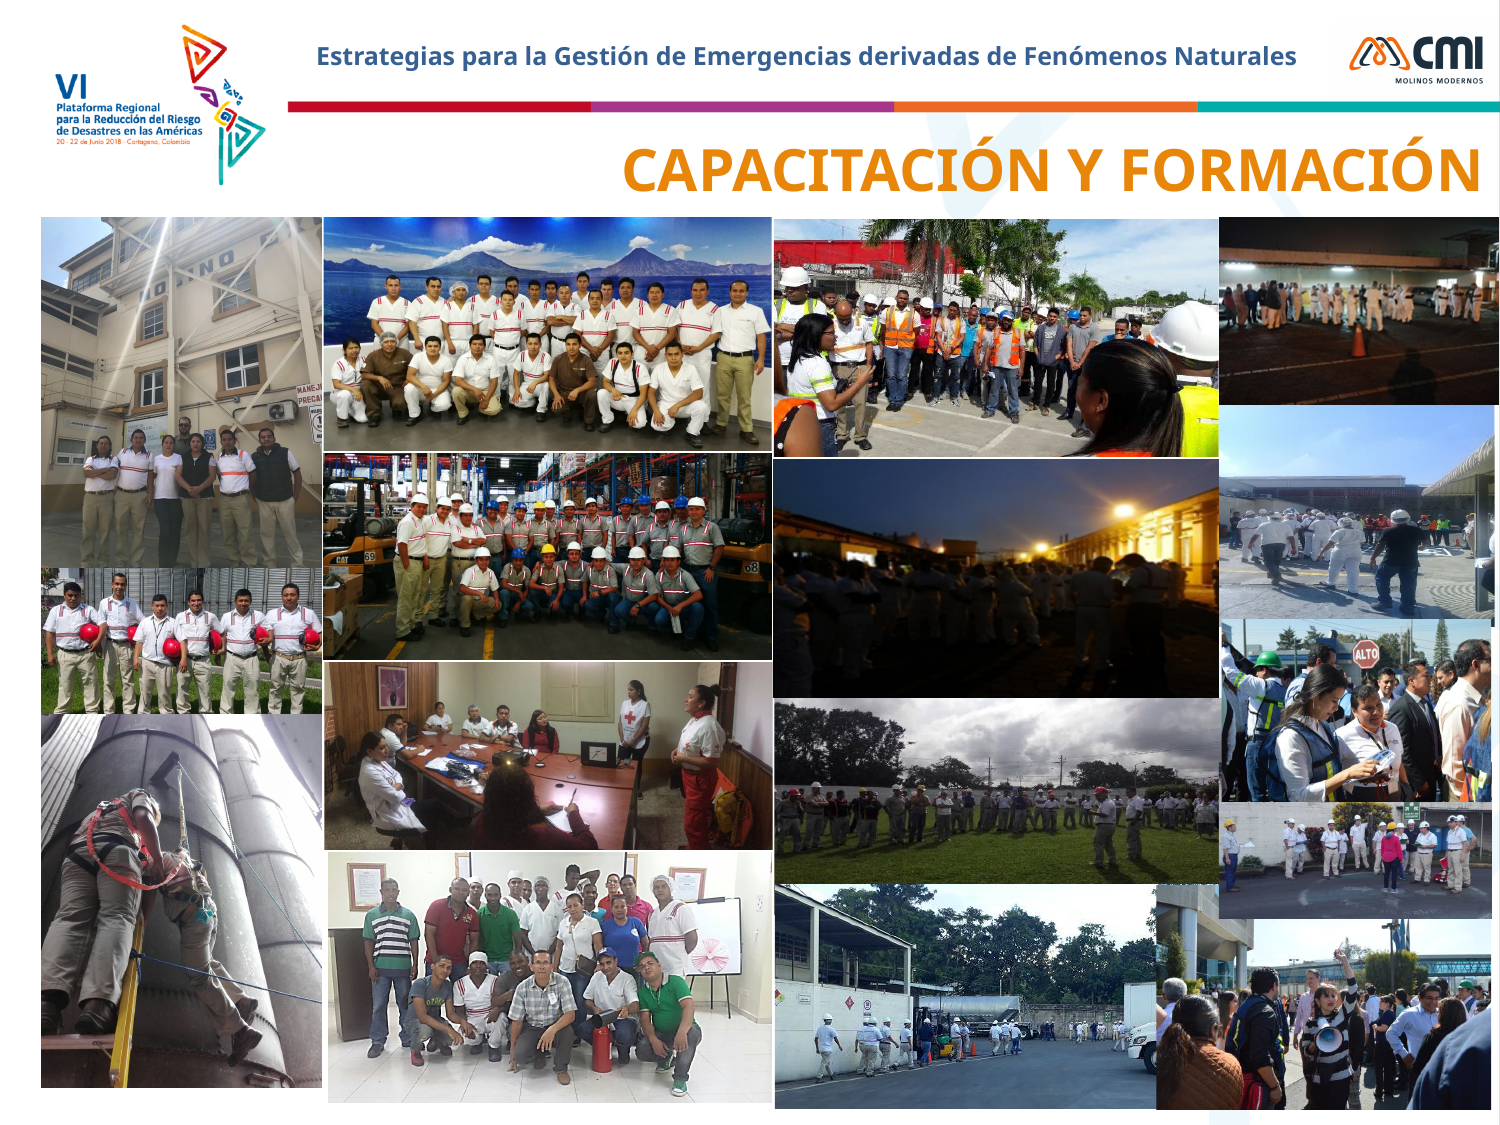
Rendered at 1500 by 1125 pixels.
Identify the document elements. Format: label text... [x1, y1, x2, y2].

title Estrategias para la Gestión de Emergencias derivadas de Fenómenos Naturales [301, 33, 1328, 79]
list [1333, 19, 1499, 101]
picture [0, 0, 1500, 1125]
text_box CAPACITACIÓN Y FORMACIÓN [490, 101, 1499, 212]
